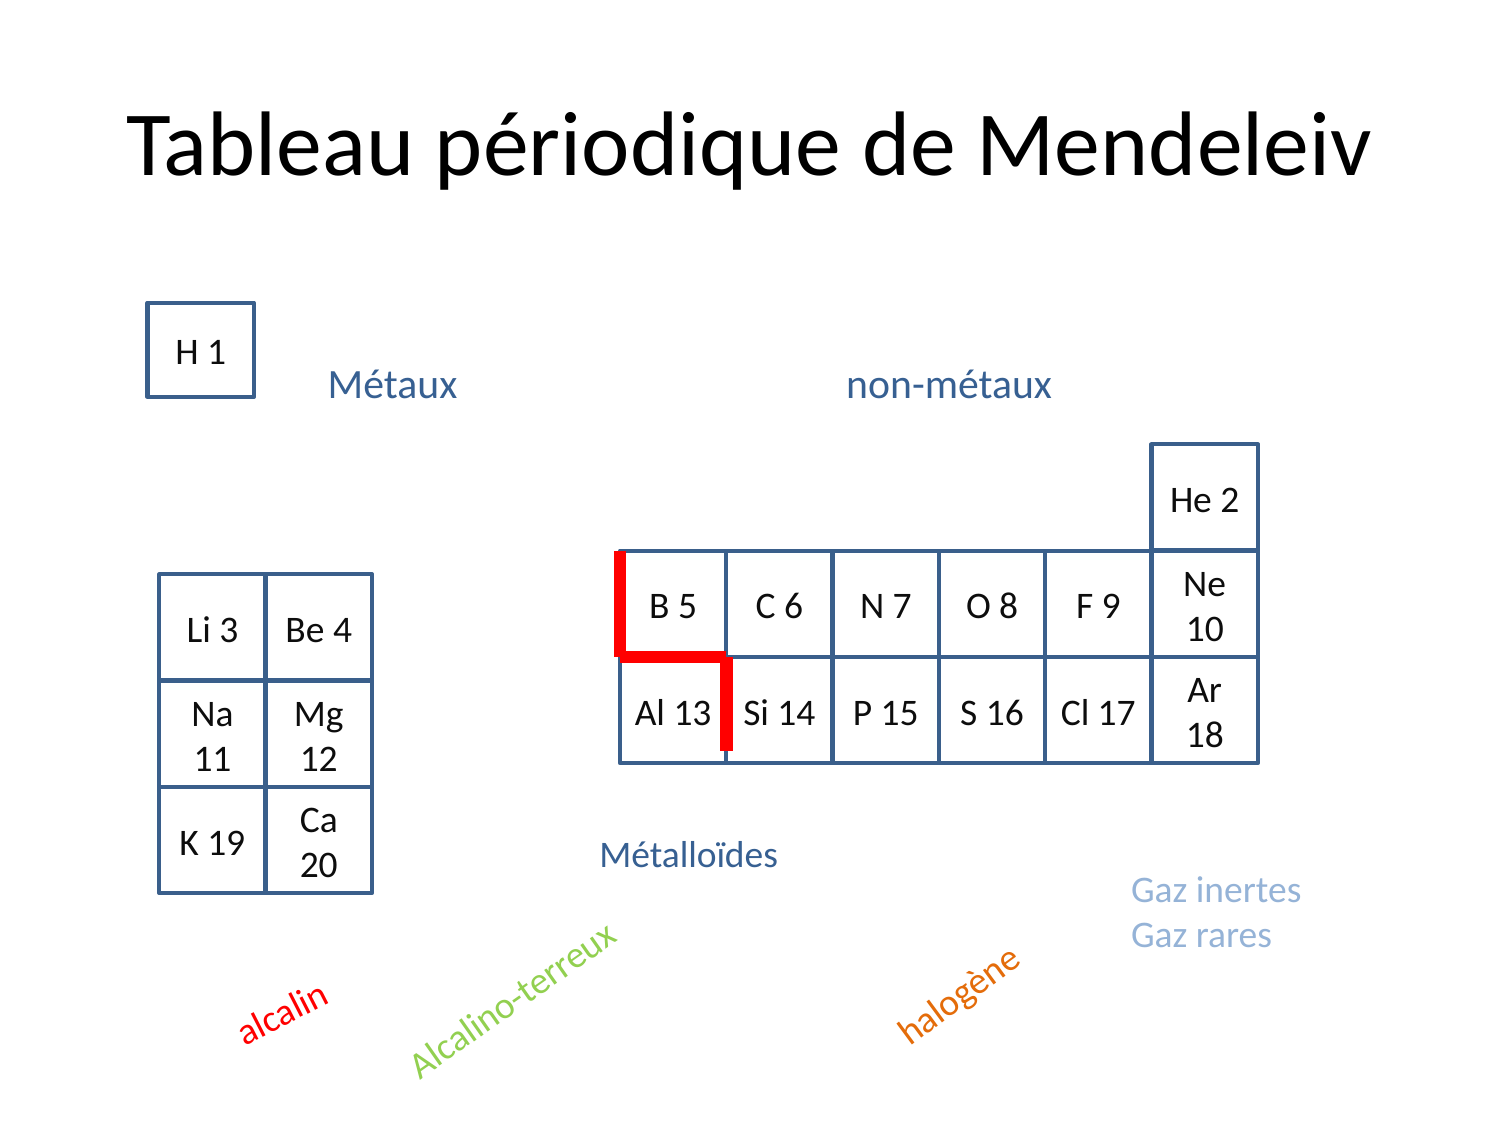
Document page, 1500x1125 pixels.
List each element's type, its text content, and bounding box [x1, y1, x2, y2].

text_box S 16 [937, 655, 1043, 765]
text_box C 6 [724, 549, 831, 655]
text_box Na 11 [157, 678, 264, 785]
text_box Al 13 [618, 663, 724, 765]
text_box O 8 [937, 549, 1043, 655]
text_box B 5 [618, 549, 724, 651]
text_box He 2 [1149, 442, 1260, 553]
text_box K 19 [157, 785, 264, 895]
text_box Mg 12 [264, 678, 374, 785]
title Tableau périodique de Mendeleiv [75, 45, 1425, 233]
text_box H 1 [145, 301, 256, 399]
text_box Si 14 [724, 655, 831, 765]
text_box N 7 [831, 549, 937, 655]
text_box Ar 18 [1149, 655, 1260, 765]
text_box Ne 10 [1149, 553, 1260, 655]
text_box Gaz inertes Gaz rares [1116, 857, 1412, 963]
text_box Ca 20 [264, 785, 374, 895]
text_box Alcalino-terreux [348, 871, 673, 1125]
text_box Li 3 [157, 572, 264, 678]
text_box Métaux non-métaux [312, 349, 1081, 415]
text_box Métalloïdes [584, 822, 916, 882]
text_box alcalin [135, 916, 426, 1105]
text_box halogène [820, 881, 1094, 1105]
text_box F 9 [1043, 549, 1149, 655]
text_box P 15 [831, 655, 937, 765]
text_box Be 4 [264, 572, 374, 678]
text_box Cl 17 [1043, 655, 1149, 765]
